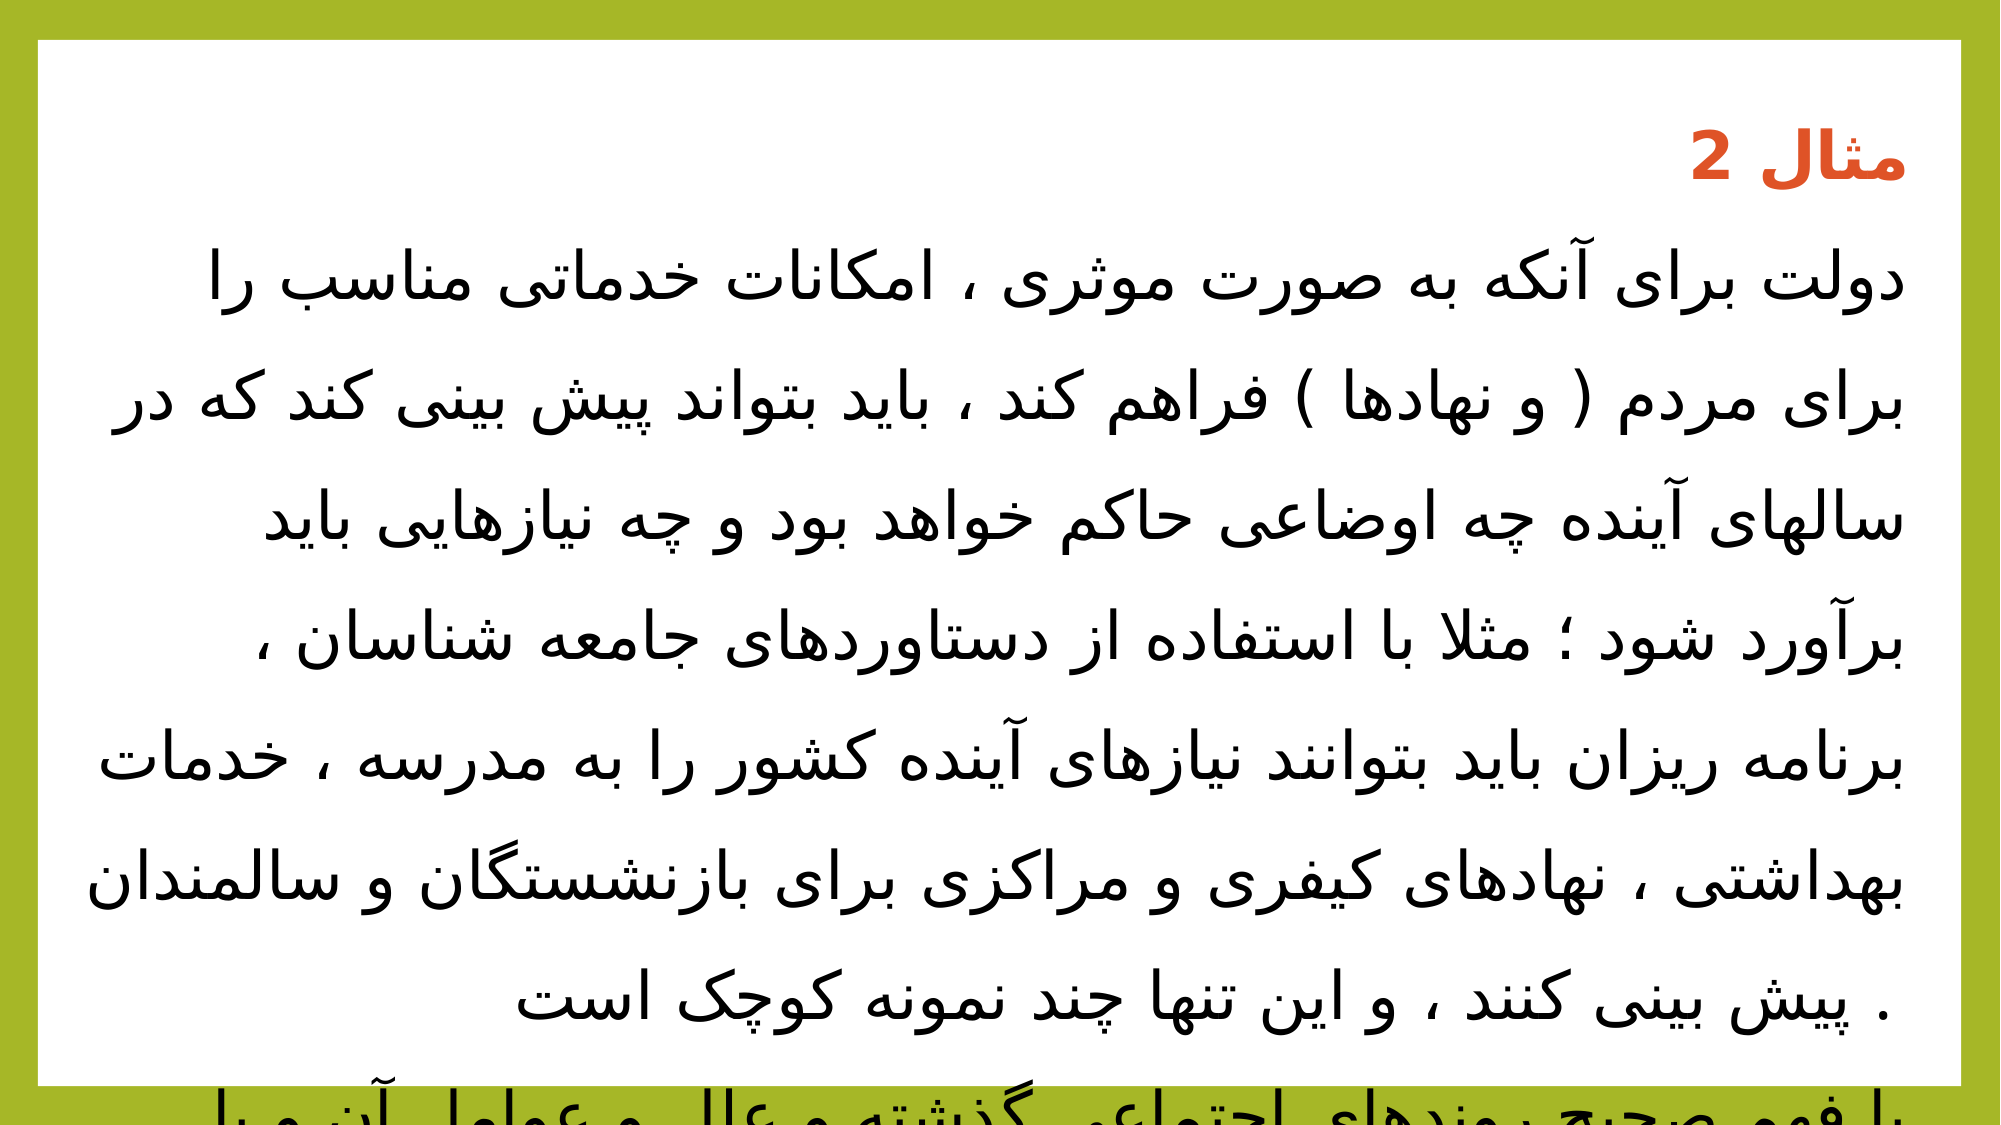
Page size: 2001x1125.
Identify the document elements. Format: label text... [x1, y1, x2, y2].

text_box مثال 2 دولت برای آنکه به صورت موثری ، امکانات خدماتی مناسب را برای مردم ( و نهادها ) فراهم کند ، باید بتواند پیش بینی کند که در سالهای آینده چه اوضاعی حاکم خواهد بود و چه نیازهایی باید برآورد شود ؛ مثلا با استفاده از دستاوردهای جامعه شناسان ، برنامه ریزان باید بتوانند نیازهای آینده کشور را به مدرسه ، خدمات بهداشتی ، نهادهای کیفری و مراکزی برای بازنشستگان و سالمندان پیش بینی کنند ، و این تنها چند نمونه کوچک است . با فهم صحیح روندهای اجتماعی گذشته و علل و عوامل آن و با توجه به امکانات و اوضاع و احوال تازه ، می توان با یک قطعیت نسبی به پیش بینی آینده پرداخت . [64, 105, 1925, 1125]
